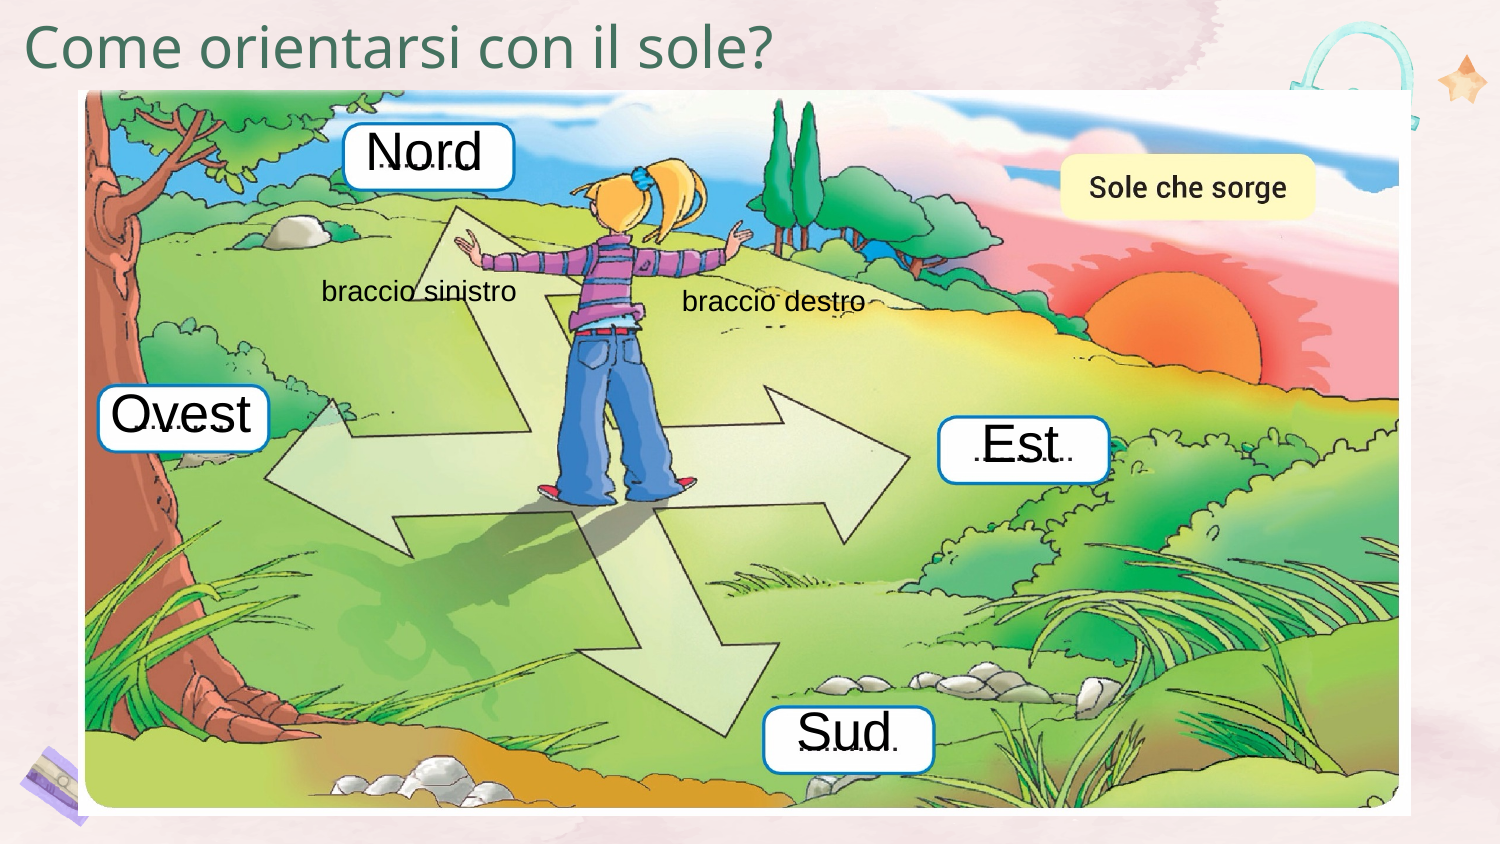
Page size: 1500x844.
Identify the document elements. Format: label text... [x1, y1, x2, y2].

title Come orientarsi con il sole? [8, 0, 1194, 91]
picture [0, 0, 1500, 844]
